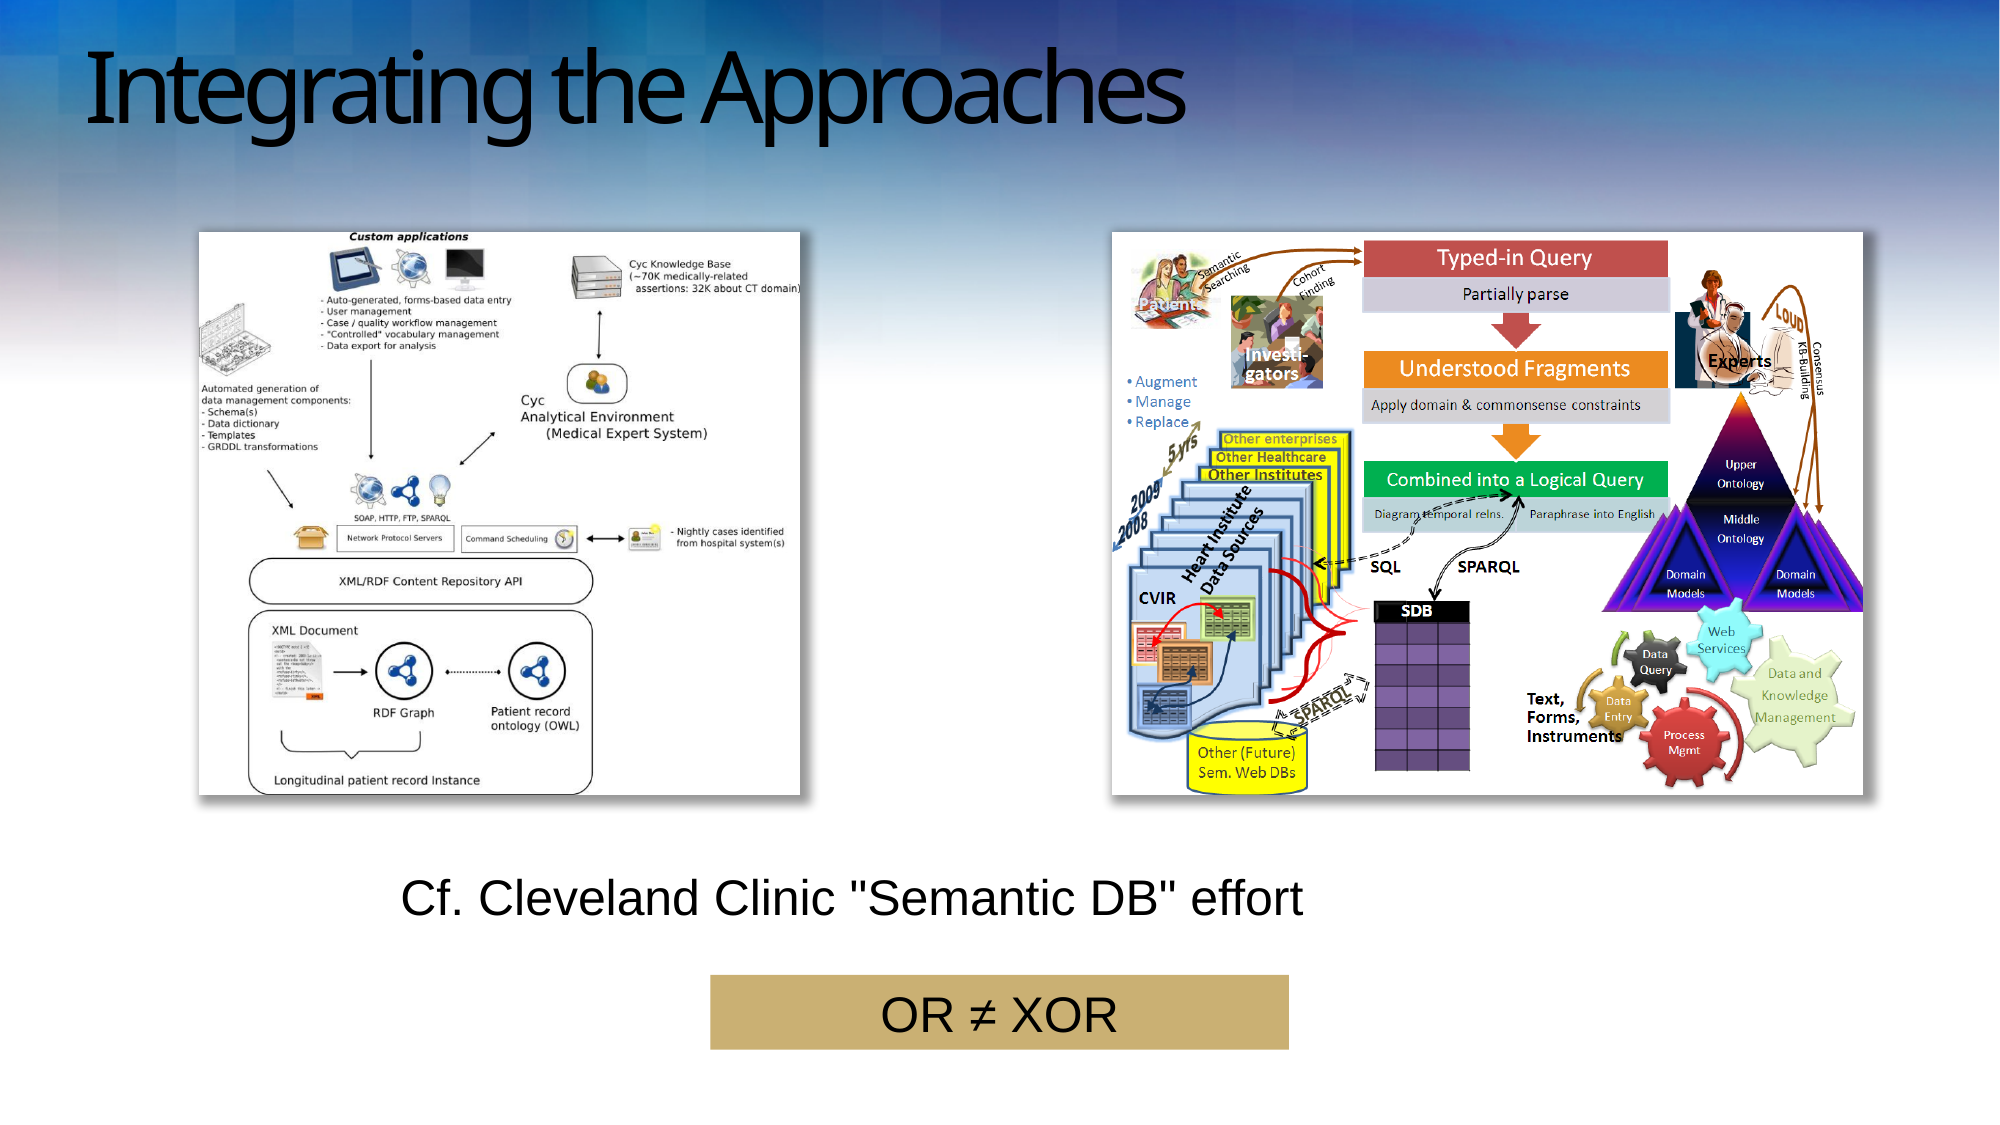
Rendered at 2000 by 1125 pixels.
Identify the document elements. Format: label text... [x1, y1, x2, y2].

text_box OR ≠ XOR [710, 974, 1289, 1050]
title Integrating the Approaches [84, 37, 1917, 147]
picture [0, 0, 2000, 1125]
text_box Cf. Cleveland Clinic "Semantic DB" effort [385, 857, 1320, 933]
